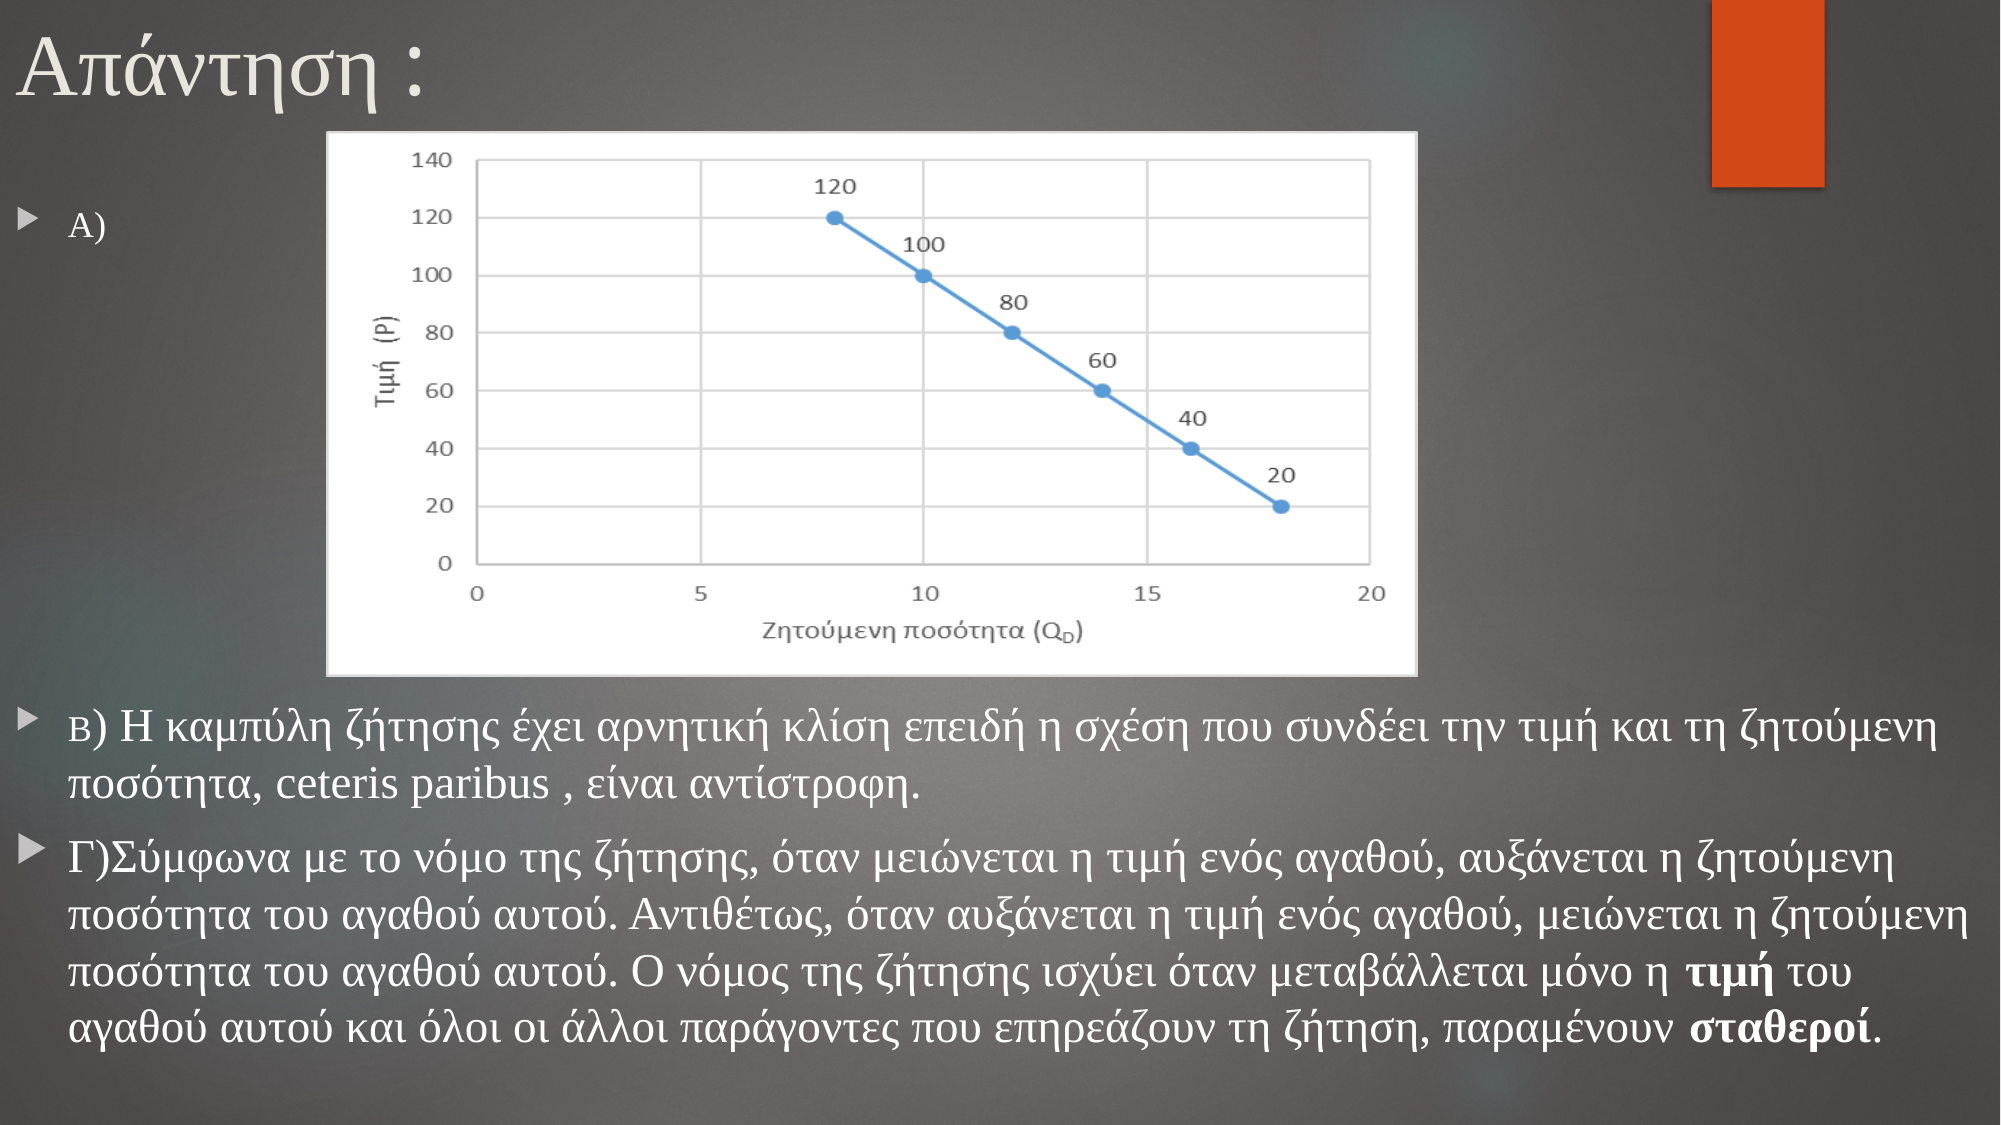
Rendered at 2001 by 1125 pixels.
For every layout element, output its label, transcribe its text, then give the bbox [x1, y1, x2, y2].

picture [326, 131, 1419, 677]
title Απάντηση : [0, 0, 1649, 131]
list Α) B) Η καμπύλη ζήτησης έχει αρνητική κλίση επειδή η σχέση που συνδέει την τιμή και τη ζητούμενη ποσότητα, ceteris paribus , είναι αντίστροφη. Γ)Σύμφωνα με το νόμο της ζήτησης, όταν μειώνεται η τιμή ενός αγαθού, αυξάνεται η ζητούμενη ποσότητα του αγαθού αυτού. Αντιθέτως, όταν αυξάνεται η τιμή ενός αγαθού, μειώνεται η ζητούμενη ποσότητα του αγαθού αυτού. Ο νόμος της ζήτησης ισχύει όταν μεταβάλλεται μόνο η τιμή του αγαθού αυτού και όλοι οι άλλοι παράγοντες που επηρεάζουν τη ζήτηση, παραμένουν σταθεροί. [0, 131, 2000, 1125]
